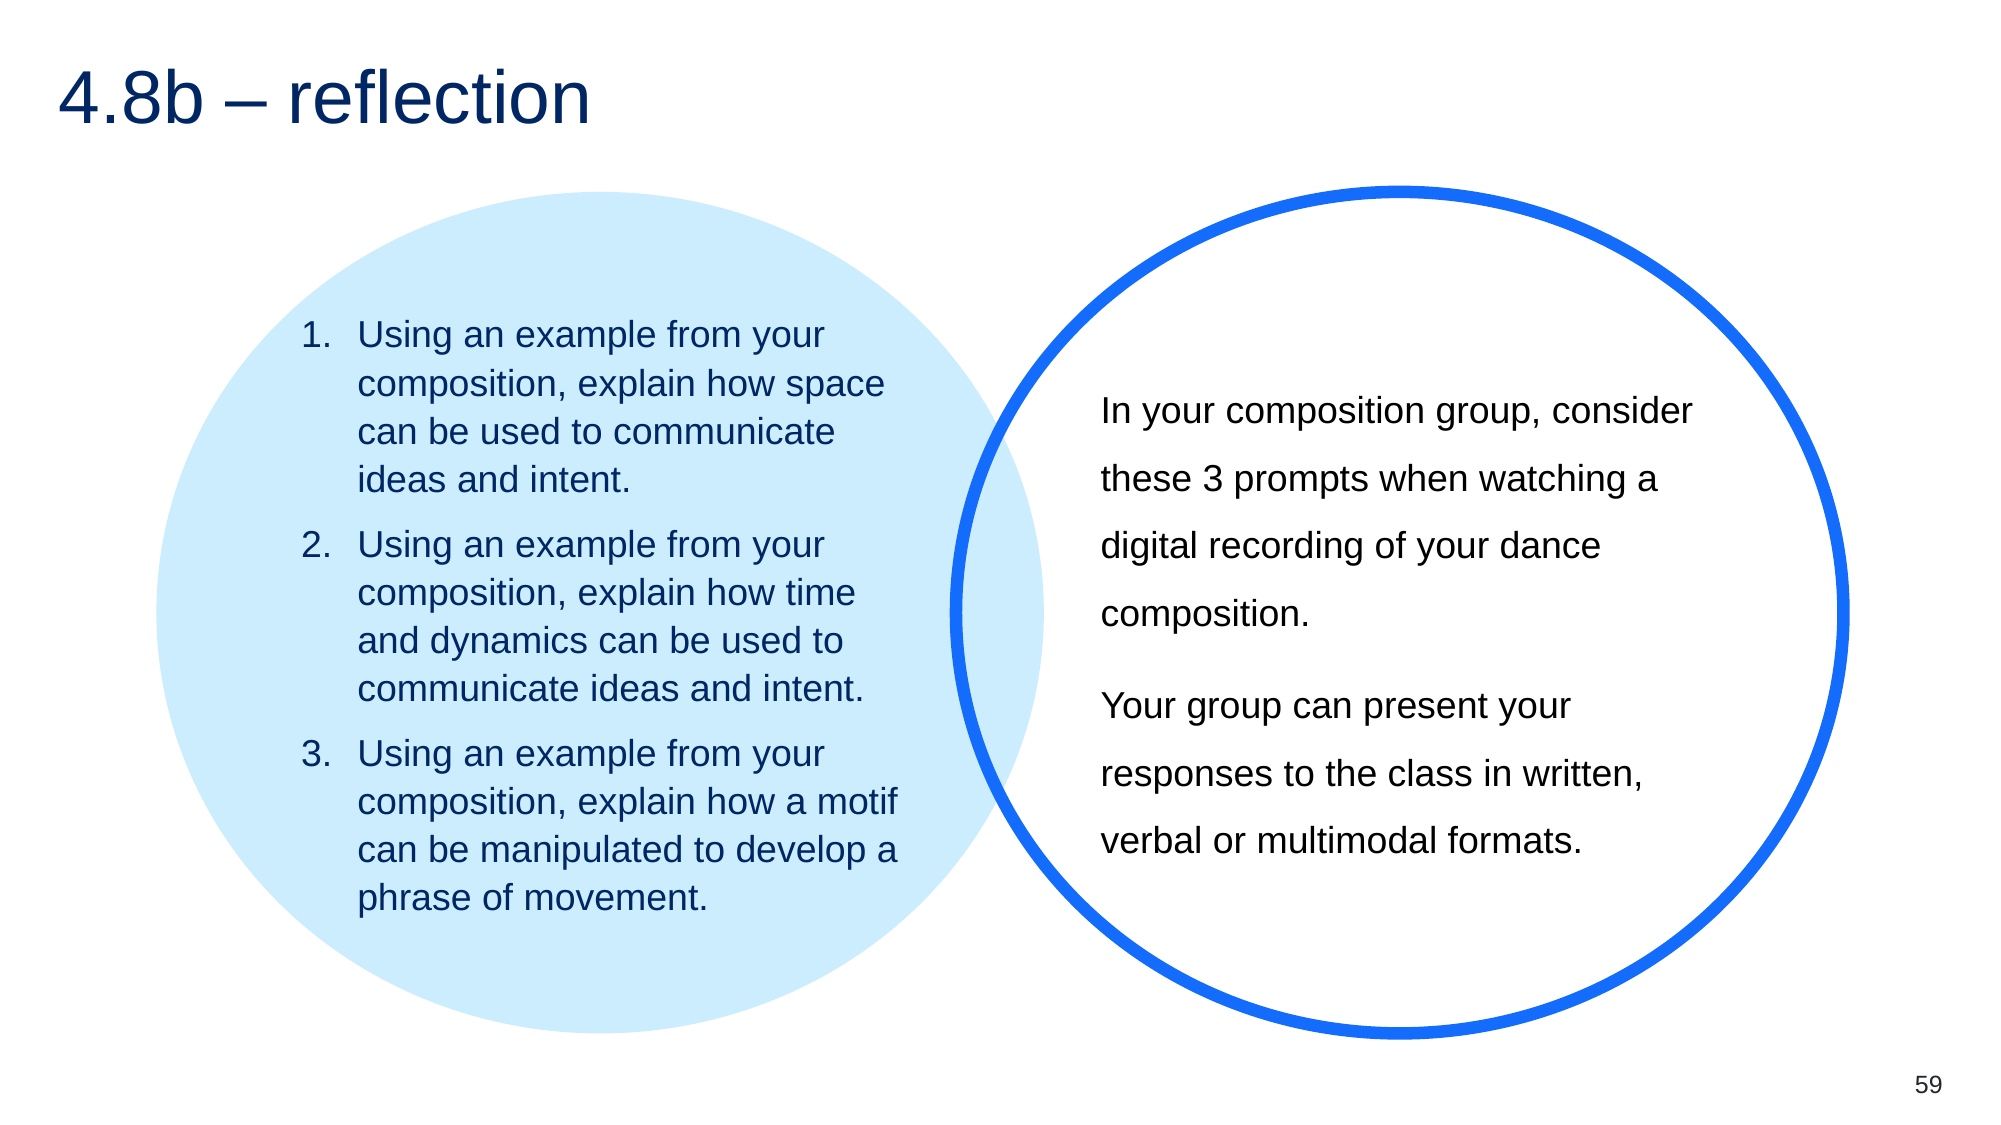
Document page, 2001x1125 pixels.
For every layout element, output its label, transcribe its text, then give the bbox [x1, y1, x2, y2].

text_box Using an example from your composition, explain how space can be used to communicate ideas and intent. Using an example from your composition, explain how time and dynamics can be used to communicate ideas and intent. Using an example from your composition, explain how a motif can be manipulated to develop a phrase of movement. [155, 190, 1000, 1035]
slide_number 59 [1824, 1068, 1943, 1099]
title 4.8b – reflection [59, 59, 1943, 149]
text_box In your composition group, consider these 3 prompts when watching a digital recording of your dance composition. Your group can present your responses to the class in written, verbal or multimodal formats. [954, 190, 1845, 1035]
